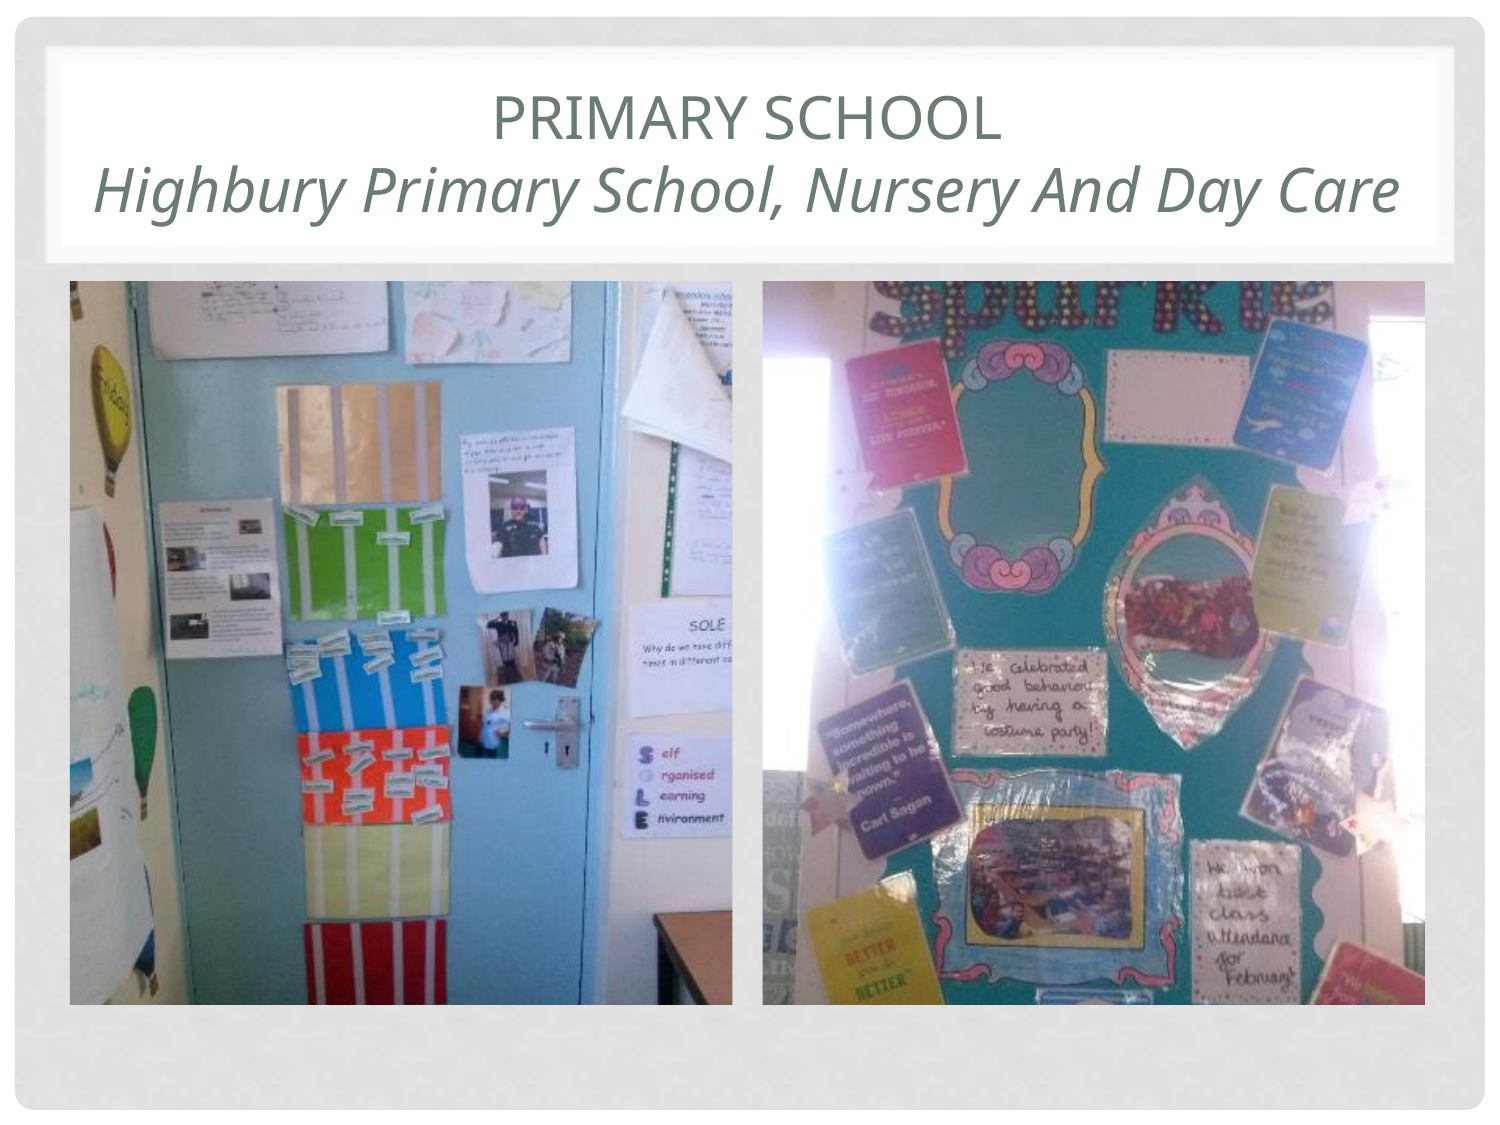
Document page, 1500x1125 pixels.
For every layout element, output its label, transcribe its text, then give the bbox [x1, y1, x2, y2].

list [762, 281, 1426, 1006]
title PRIMARY SCHOOL Highbury Primary School, Nursery And Day Care [69, 66, 1425, 238]
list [69, 281, 733, 1006]
